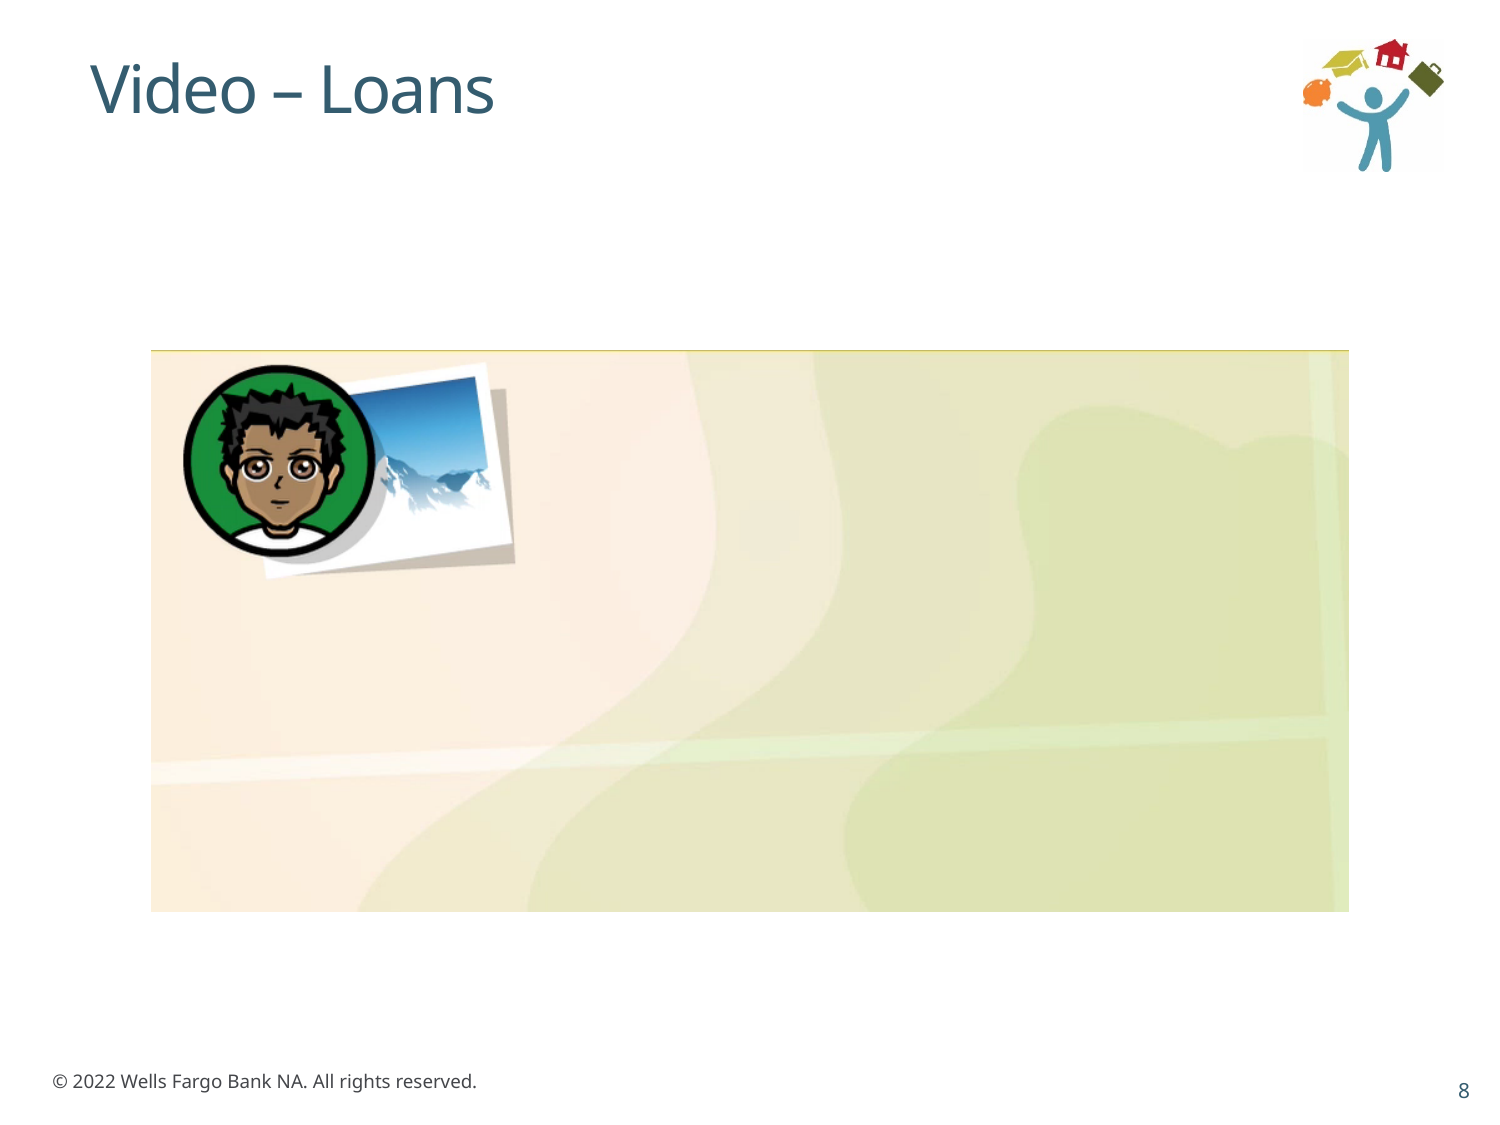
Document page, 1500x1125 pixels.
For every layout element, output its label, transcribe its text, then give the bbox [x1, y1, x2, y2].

slide_number 8 [1409, 1077, 1471, 1125]
picture [1303, 39, 1444, 172]
title Video – Loans [90, 42, 1411, 209]
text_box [150, 349, 1350, 913]
